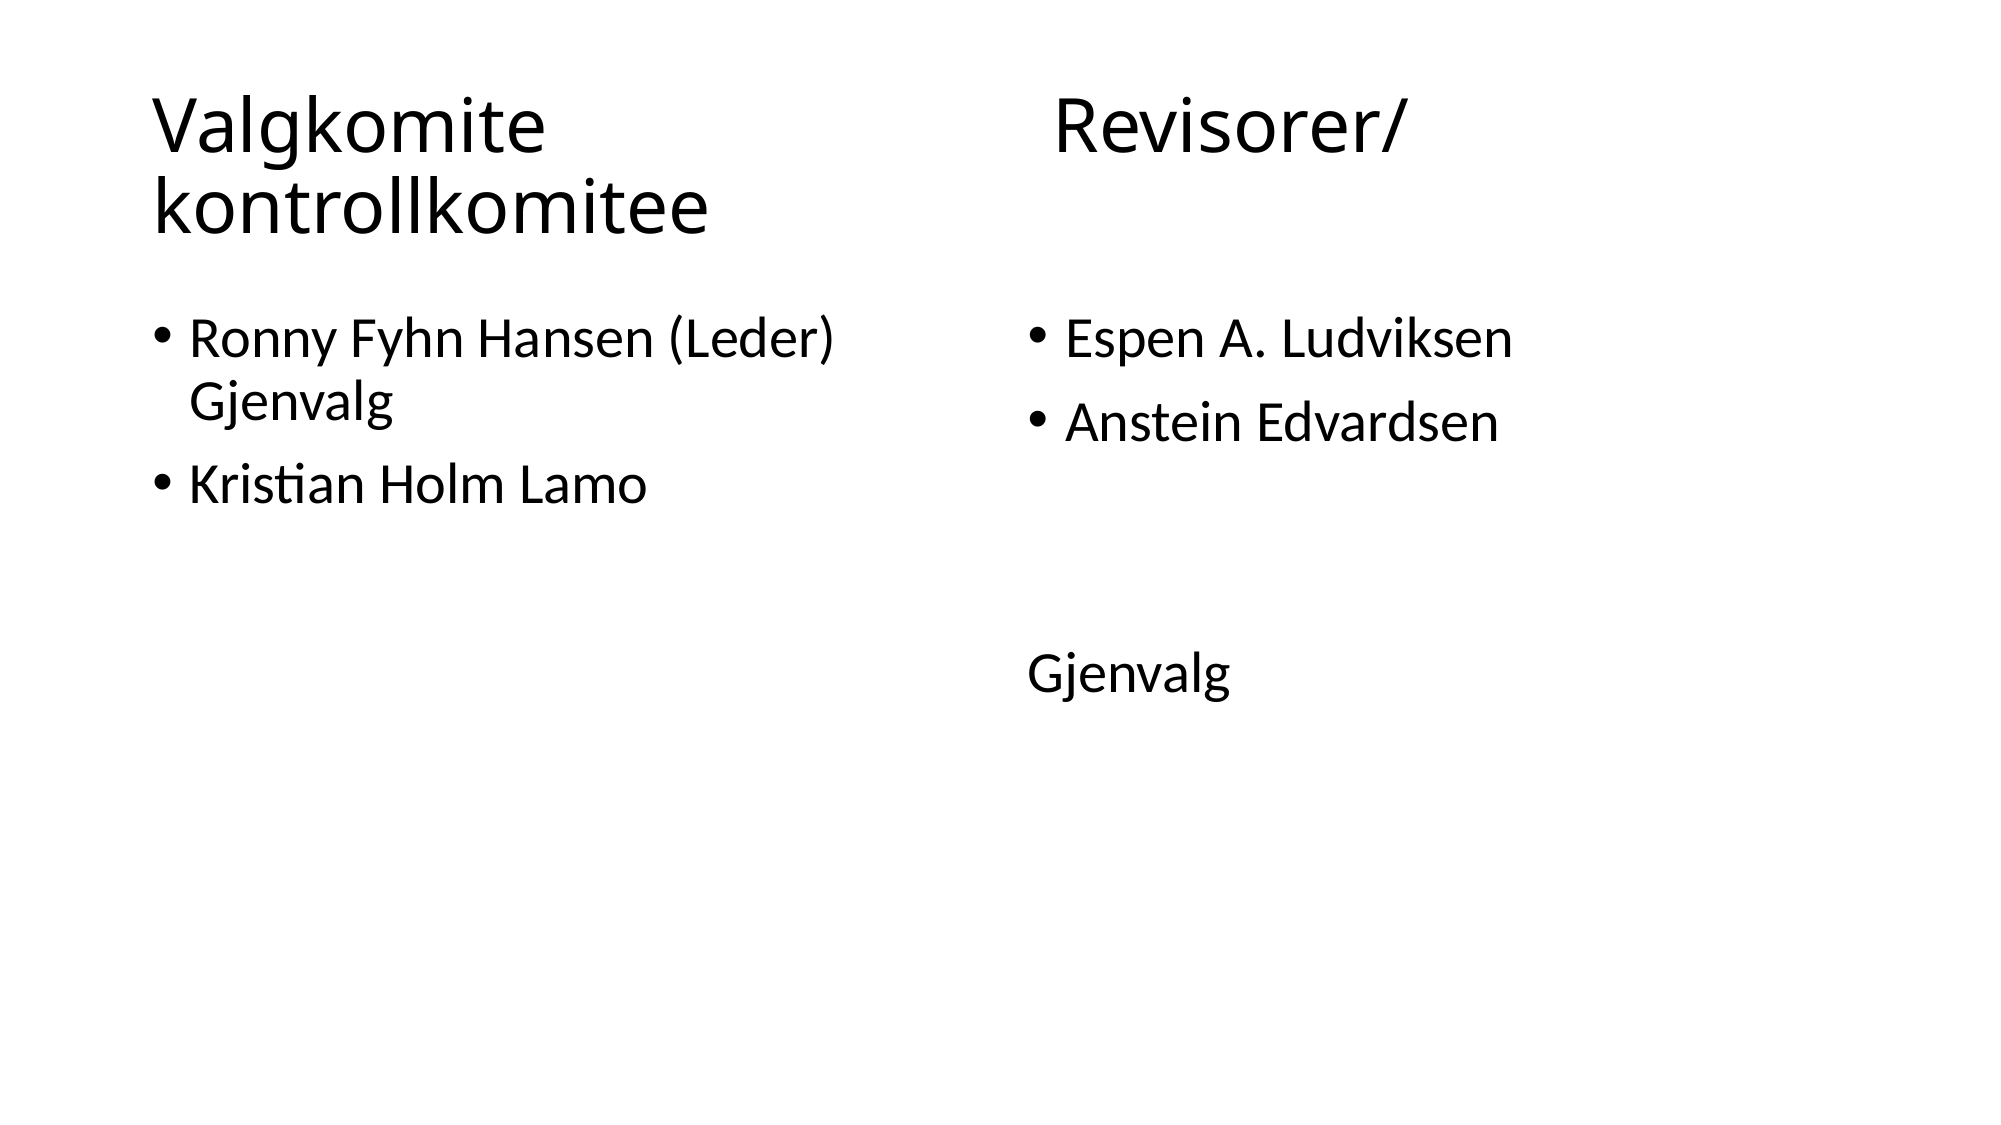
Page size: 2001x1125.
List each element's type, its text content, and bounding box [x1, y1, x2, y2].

list Espen A. Ludviksen Anstein Edvardsen Gjenvalg [1012, 299, 1863, 1014]
list Ronny Fyhn Hansen (Leder) Gjenvalg Kristian Holm Lamo [137, 299, 988, 1014]
title Valgkomite Revisorer/kontrollkomitee [137, 59, 1863, 278]
